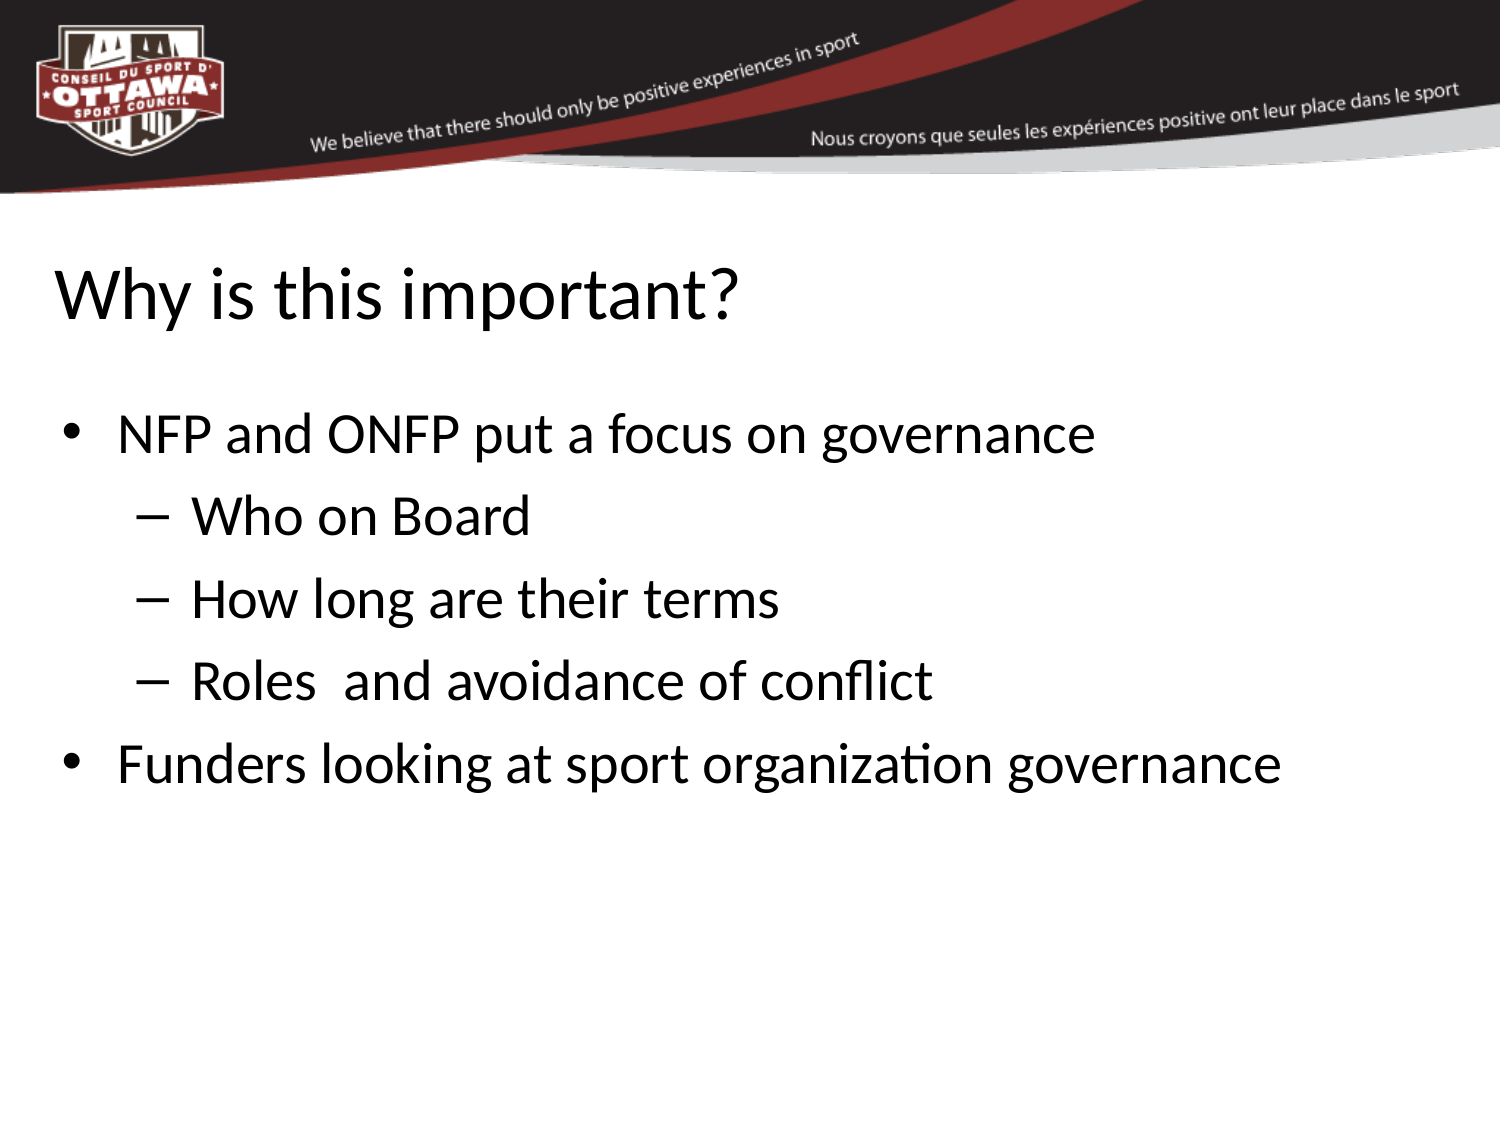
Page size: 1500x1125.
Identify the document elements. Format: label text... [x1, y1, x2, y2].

title Why is this important? [53, 243, 1405, 386]
picture [0, 0, 1500, 1125]
list NFP and ONFP put a focus on governance Who on Board How long are their terms Roles and avoidance of conflict Funders looking at sport organization governance [53, 386, 1423, 971]
